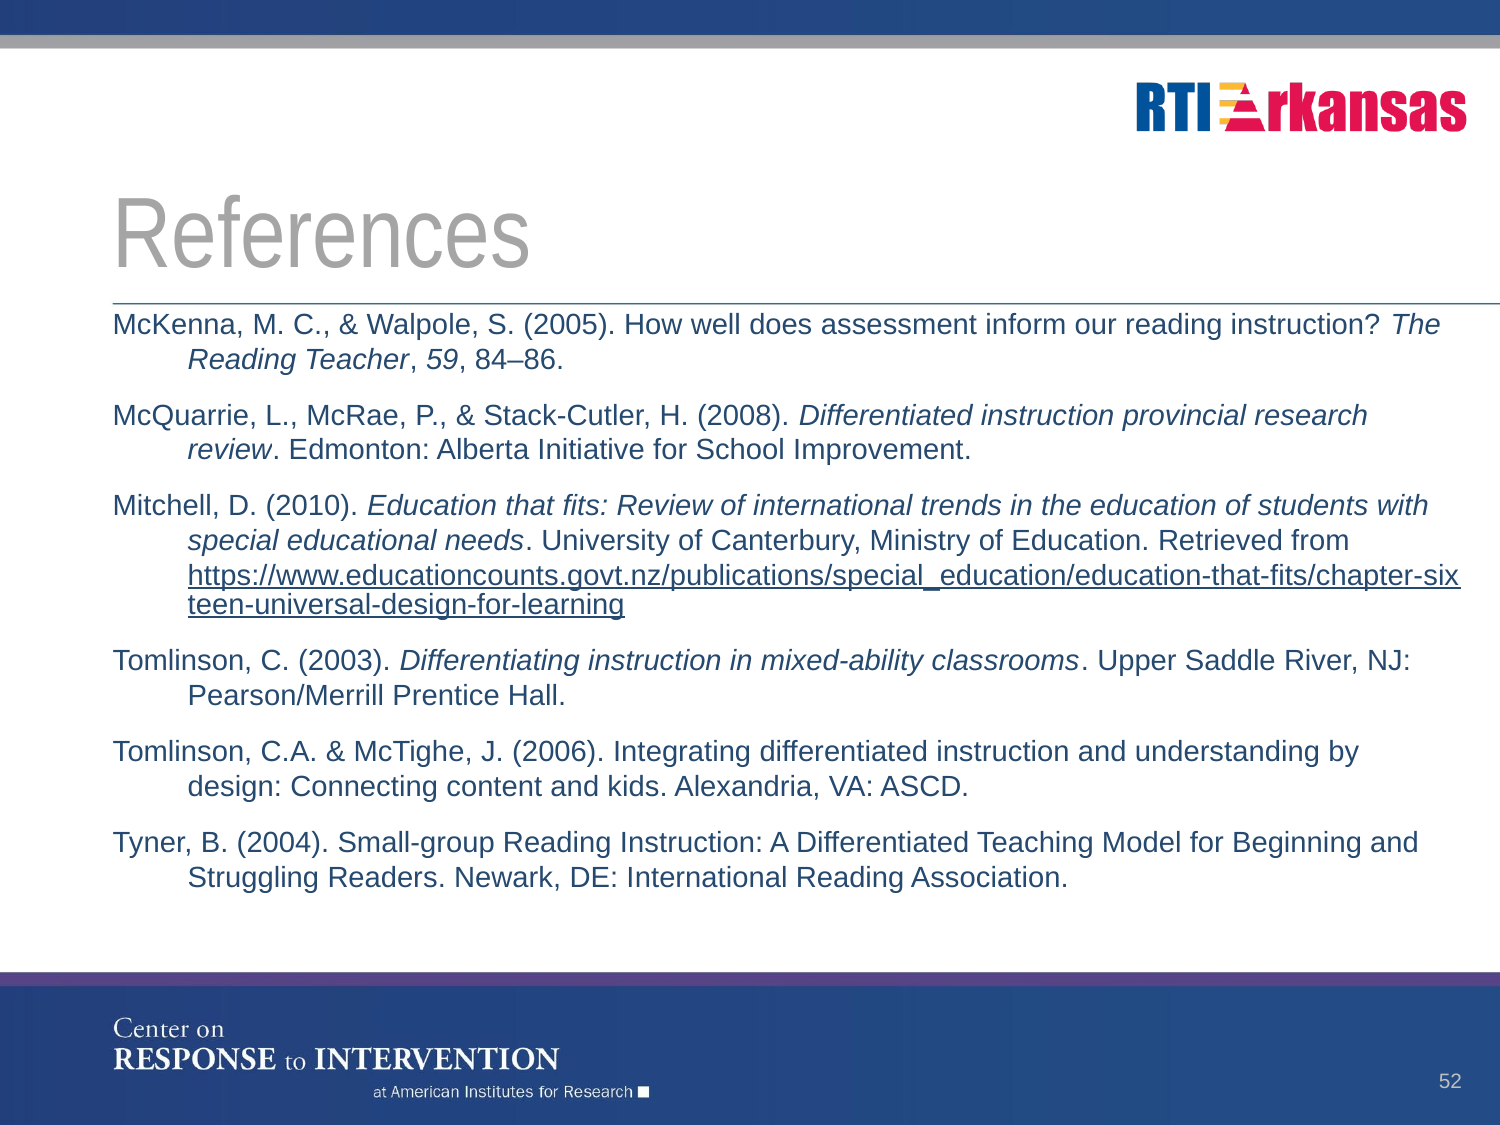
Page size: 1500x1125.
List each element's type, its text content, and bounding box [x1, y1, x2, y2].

picture [0, 0, 1500, 1125]
slide_number 52 [1436, 1067, 1462, 1093]
title References [112, 52, 1462, 290]
list McKenna, M. C., & Walpole, S. (2005). How well does assessment inform our reading instruction? The Reading Teacher, 59, 84–86. McQuarrie, L., McRae, P., & Stack-Cutler, H. (2008). Differentiated instruction provincial research review. Edmonton: Alberta Initiative for School Improvement. Mitchell, D. (2010). Education that fits: Review of international trends in the education of students with special educational needs. University of Canterbury, Ministry of Education. Retrieved from https://www.educationcounts.govt.nz/publications/special_education/education-that-fits/chapter-sixteen-universal-design-for-learning Tomlinson, C. (2003). Differentiating instruction in mixed-ability classrooms. Upper Saddle River, NJ: Pearson/Merrill Prentice Hall. Tomlinson, C.A. & McTighe, J. (2006). Integrating differentiated instruction and understanding by design: Connecting content and kids. Alexandria, VA: ASCD. Tyner, B. (2004). Small-group Reading Instruction: A Differentiated Teaching Model for Beginning and Struggling Readers. Newark, DE: International Reading Association. [112, 304, 1462, 913]
